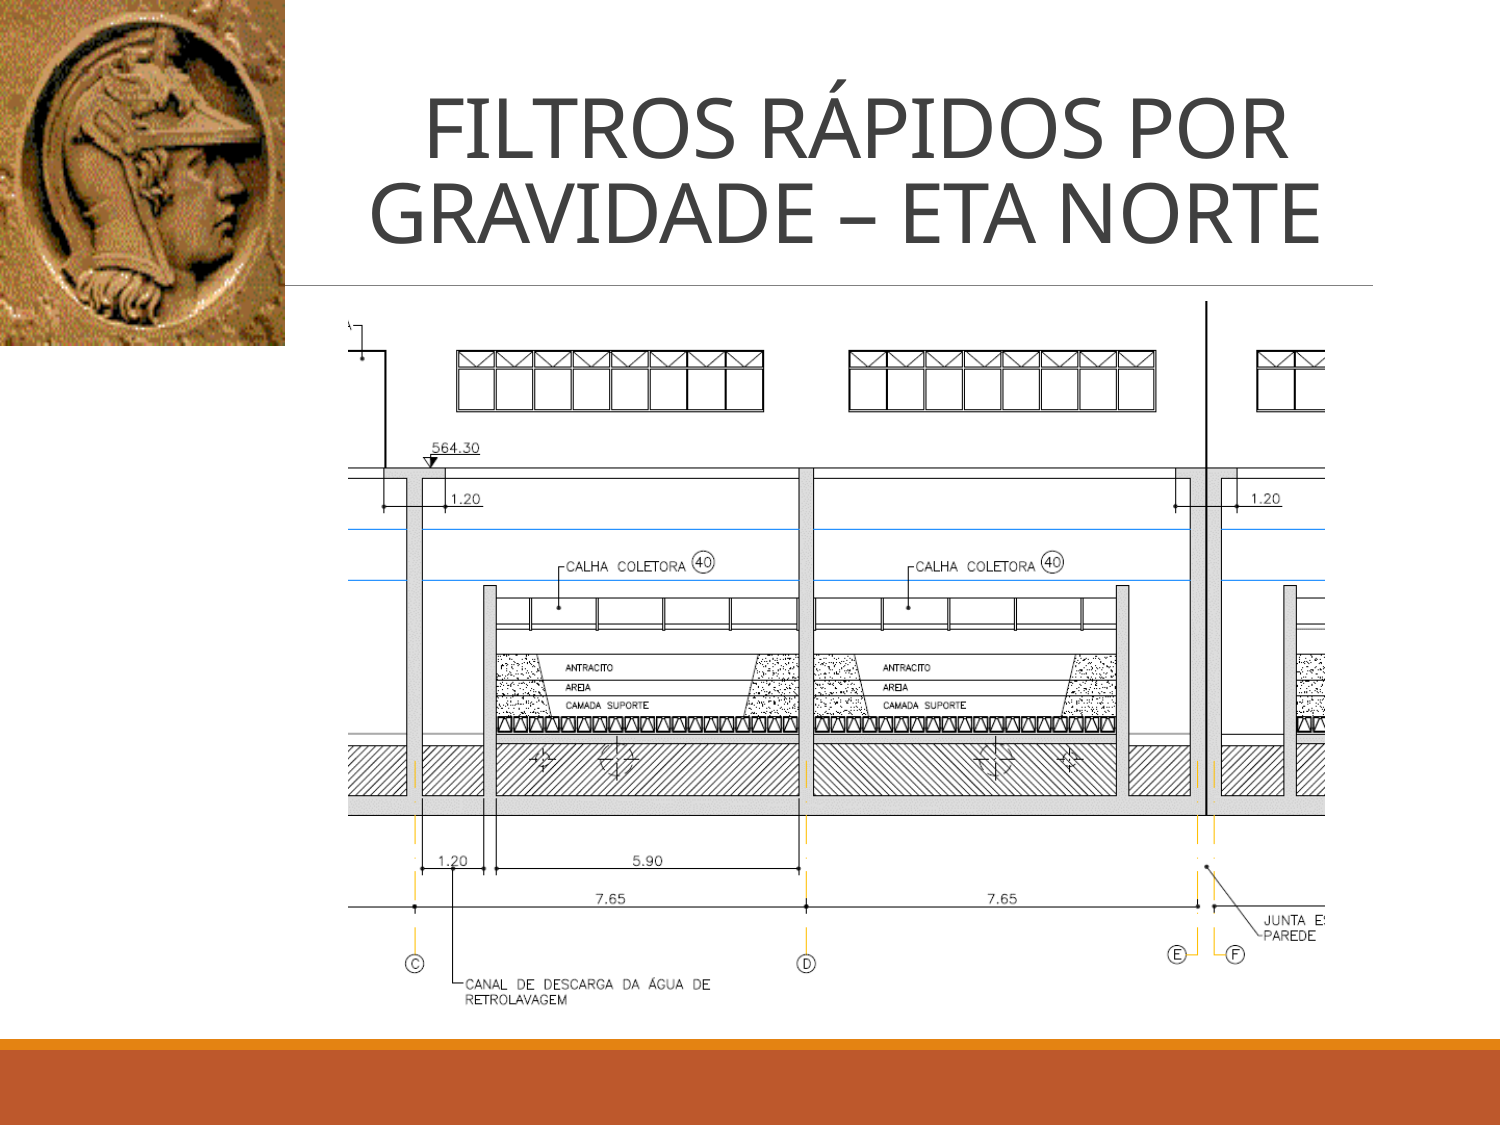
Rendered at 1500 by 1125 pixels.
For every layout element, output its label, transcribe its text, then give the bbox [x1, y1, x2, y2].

title FILTROS RÁPIDOS POR GRAVIDADE – ETA NORTE [297, 42, 1425, 268]
picture [0, 0, 288, 351]
picture [347, 300, 1326, 1023]
